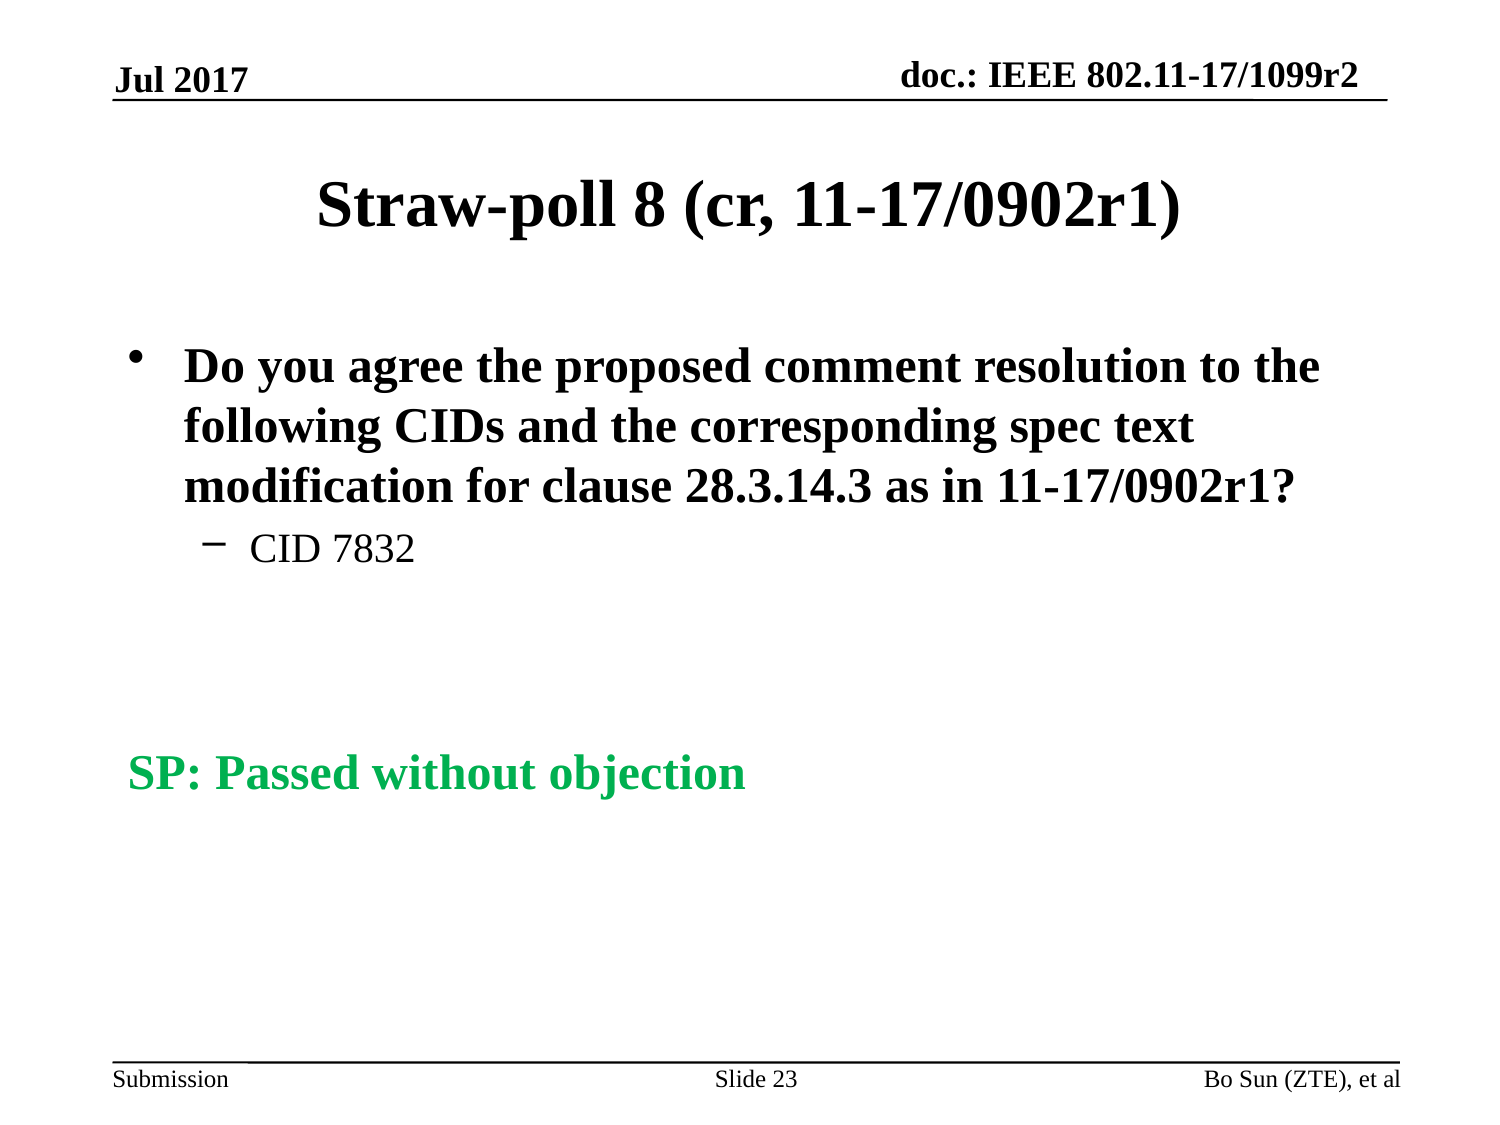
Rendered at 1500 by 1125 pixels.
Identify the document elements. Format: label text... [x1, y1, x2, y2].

list Do you agree the proposed comment resolution to the following CIDs and the corresponding spec text modification for clause 28.3.14.3 as in 11-17/0902r1? CID 7832 SP: Passed without objection [112, 324, 1388, 1000]
slide_number Slide 23 [712, 1061, 800, 1093]
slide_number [114, 54, 251, 101]
footer Bo Sun (ZTE), et al [1200, 1061, 1402, 1093]
title Straw-poll 8 (cr, 11-17/0902r1) [112, 112, 1388, 288]
